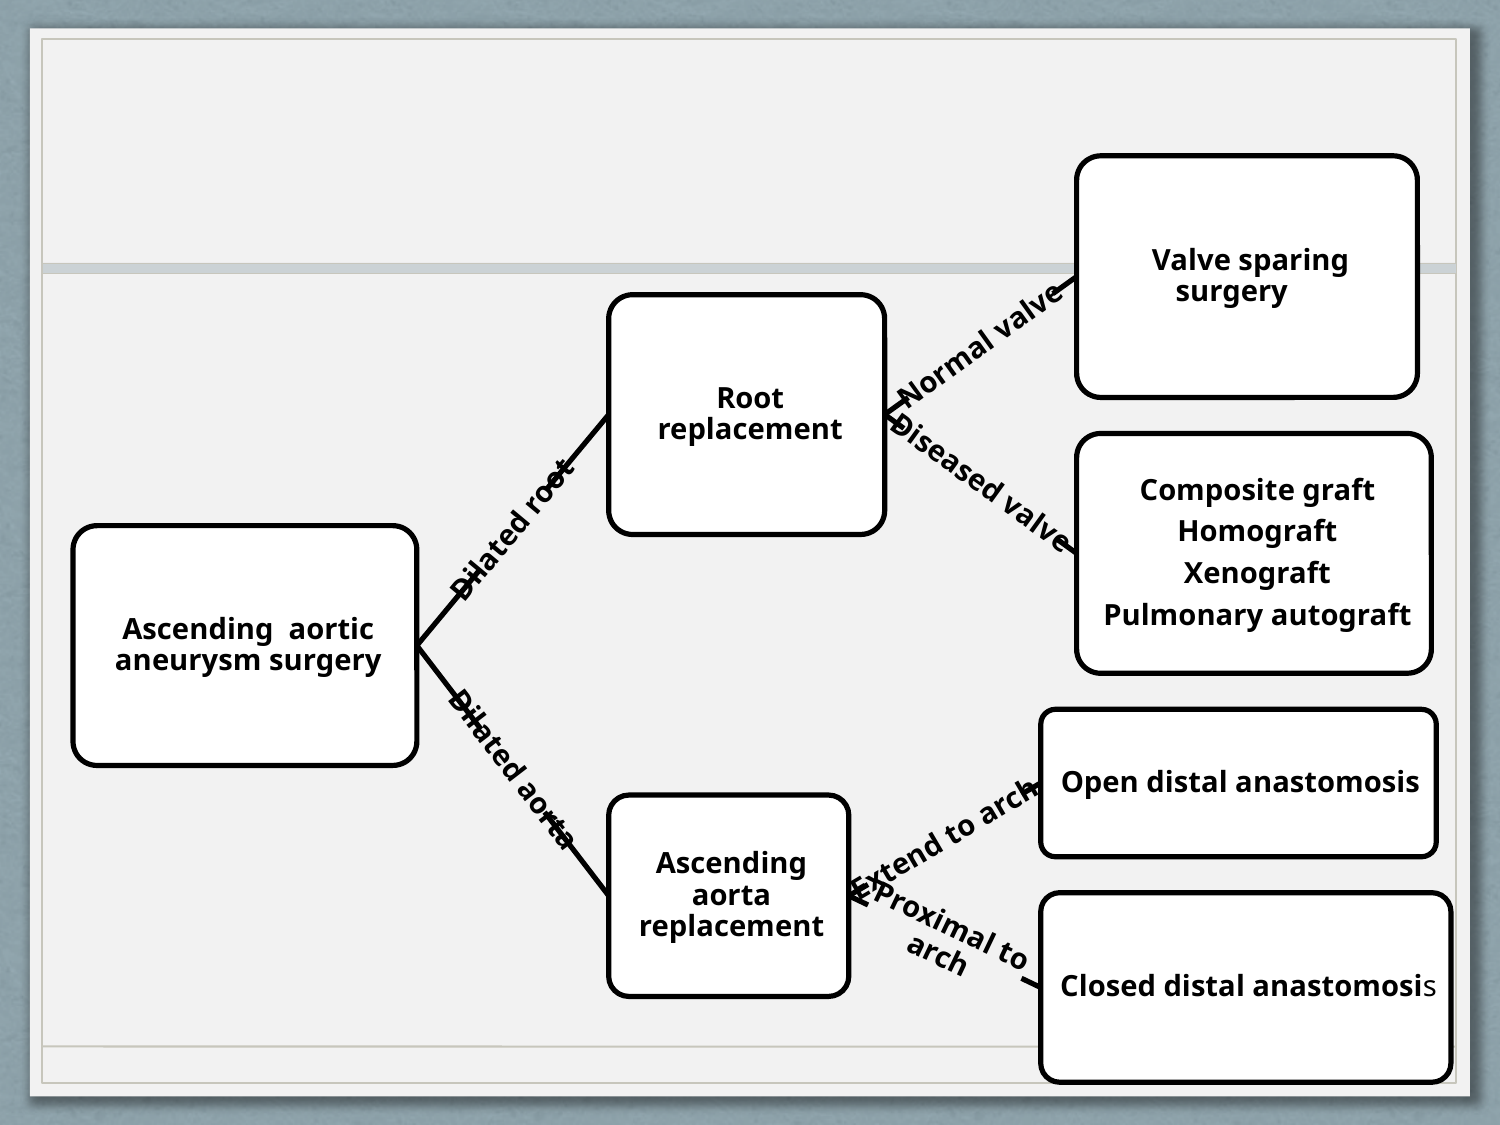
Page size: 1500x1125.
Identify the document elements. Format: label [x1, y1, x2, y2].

list [23, 155, 1500, 1083]
